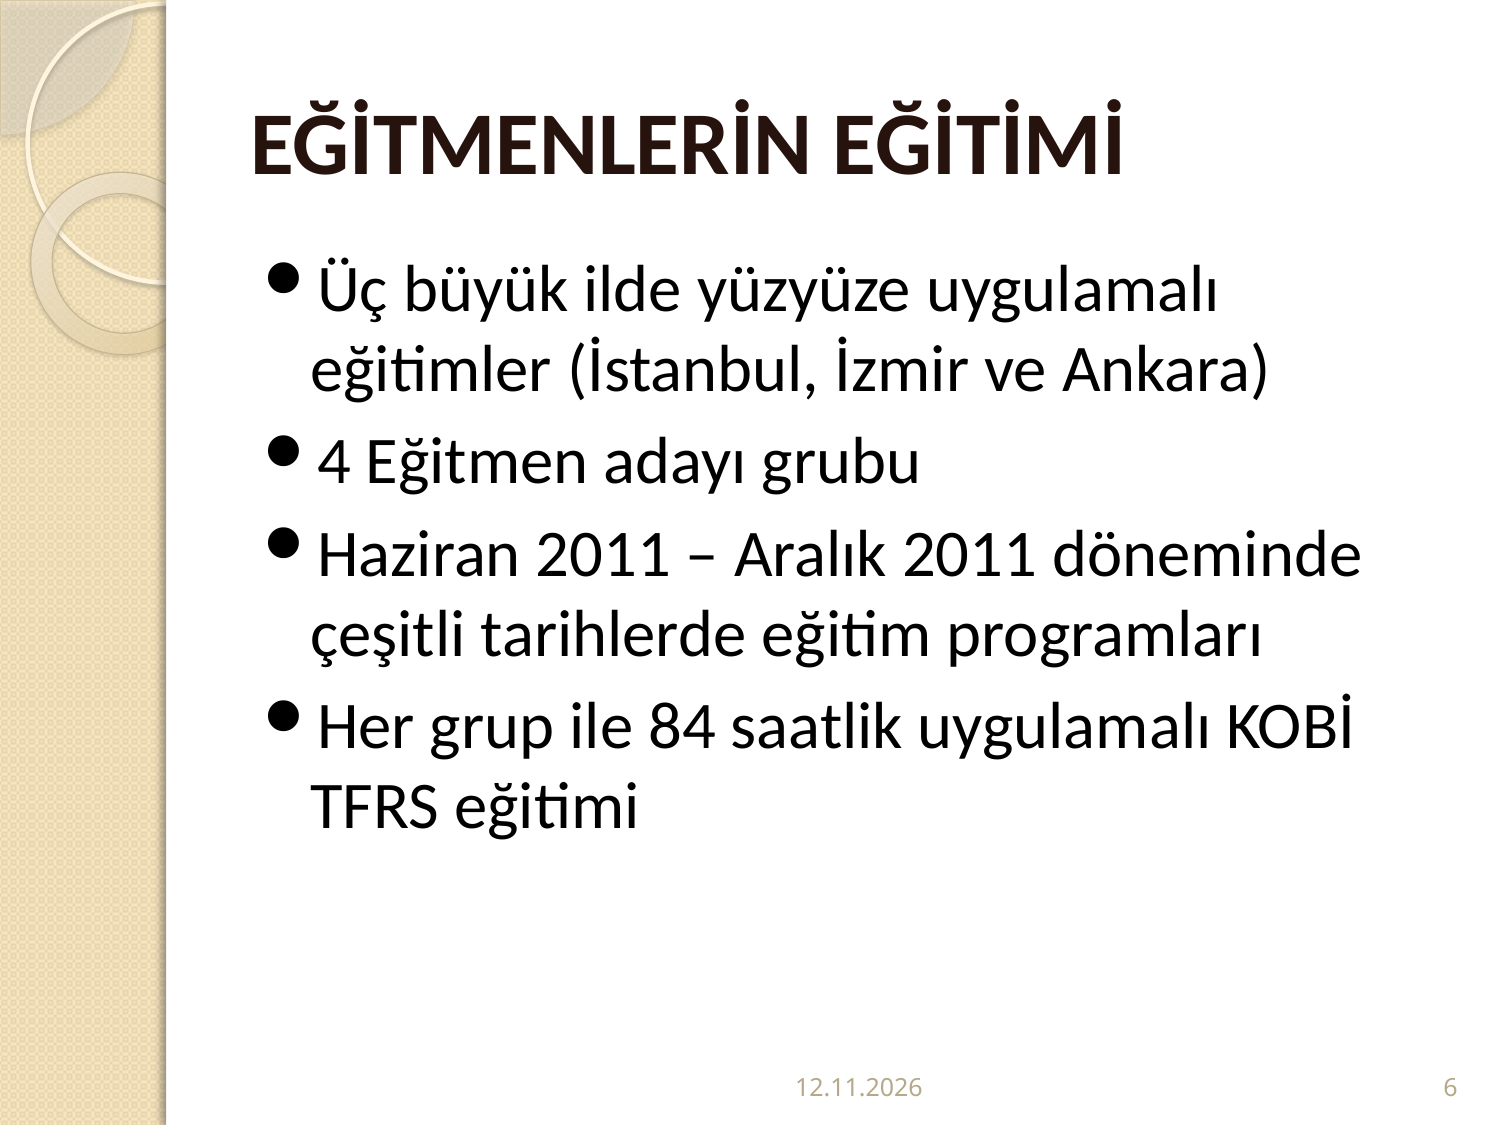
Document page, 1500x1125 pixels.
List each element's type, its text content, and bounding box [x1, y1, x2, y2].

title EĞİTMENLERİN EĞİTİMİ [235, 45, 1466, 233]
slide_number 6 [1413, 1034, 1488, 1113]
list Üç büyük ilde yüzyüze uygulamalı eğitimler (İstanbul, İzmir ve Ankara) 4 Eğitmen adayı grubu Haziran 2011 – Aralık 2011 döneminde çeşitli tarihlerde eğitim programları Her grup ile 84 saatlik uygulamalı KOBİ TFRS eğitimi [235, 237, 1466, 1025]
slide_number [587, 1034, 938, 1113]
